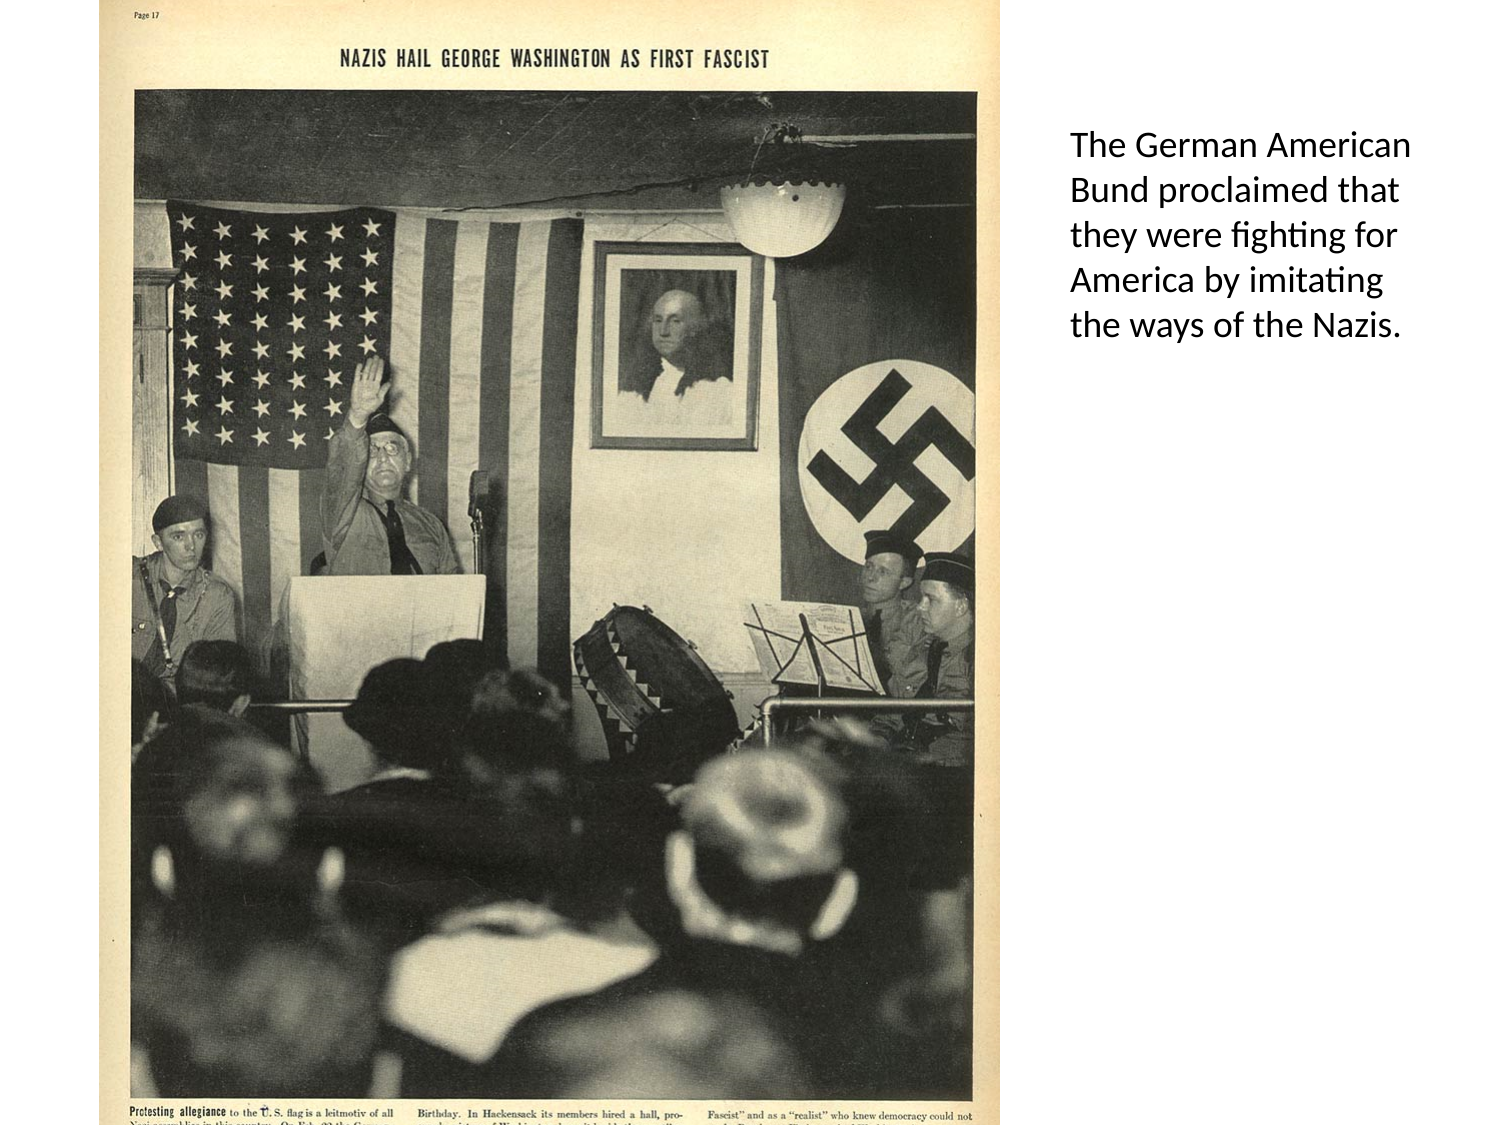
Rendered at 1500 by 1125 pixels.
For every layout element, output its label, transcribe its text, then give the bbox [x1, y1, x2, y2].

text_box The German American Bund proclaimed that they were fighting for America by imitating the ways of the Nazis. [1062, 112, 1425, 353]
picture [99, 0, 1001, 1125]
